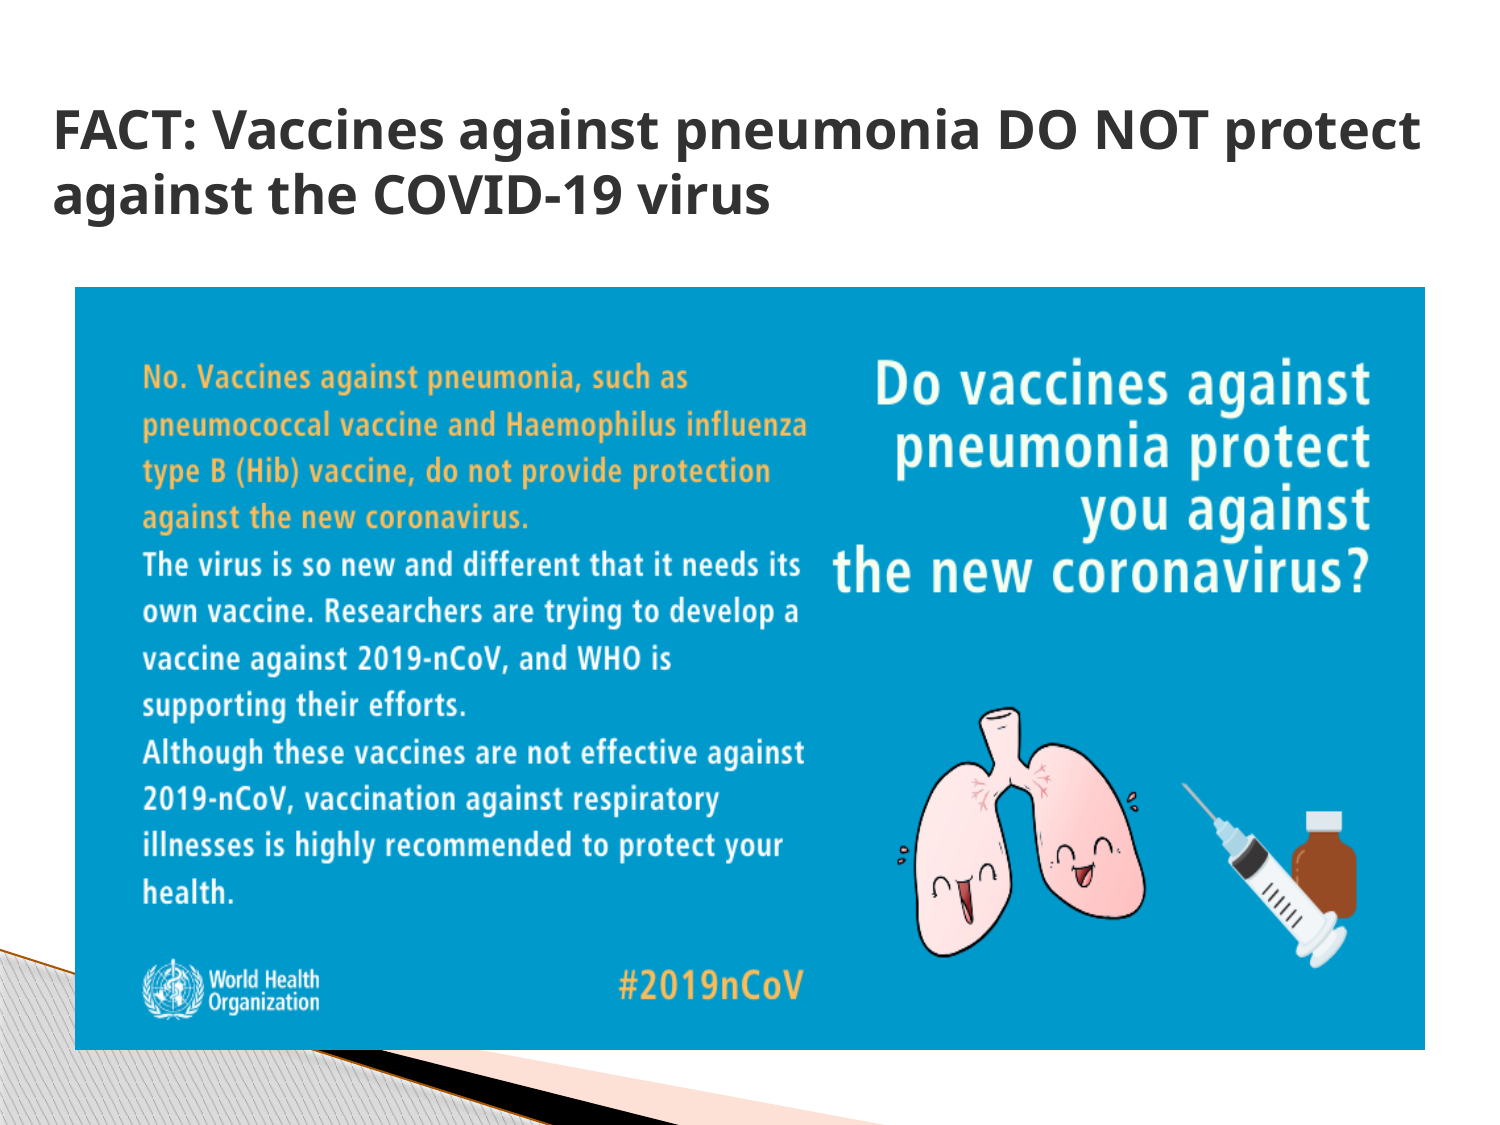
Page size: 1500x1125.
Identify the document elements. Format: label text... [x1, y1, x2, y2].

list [74, 287, 1426, 1051]
title FACT: Vaccines against pneumonia DO NOT protect against the COVID-19 virus [37, 87, 1500, 300]
